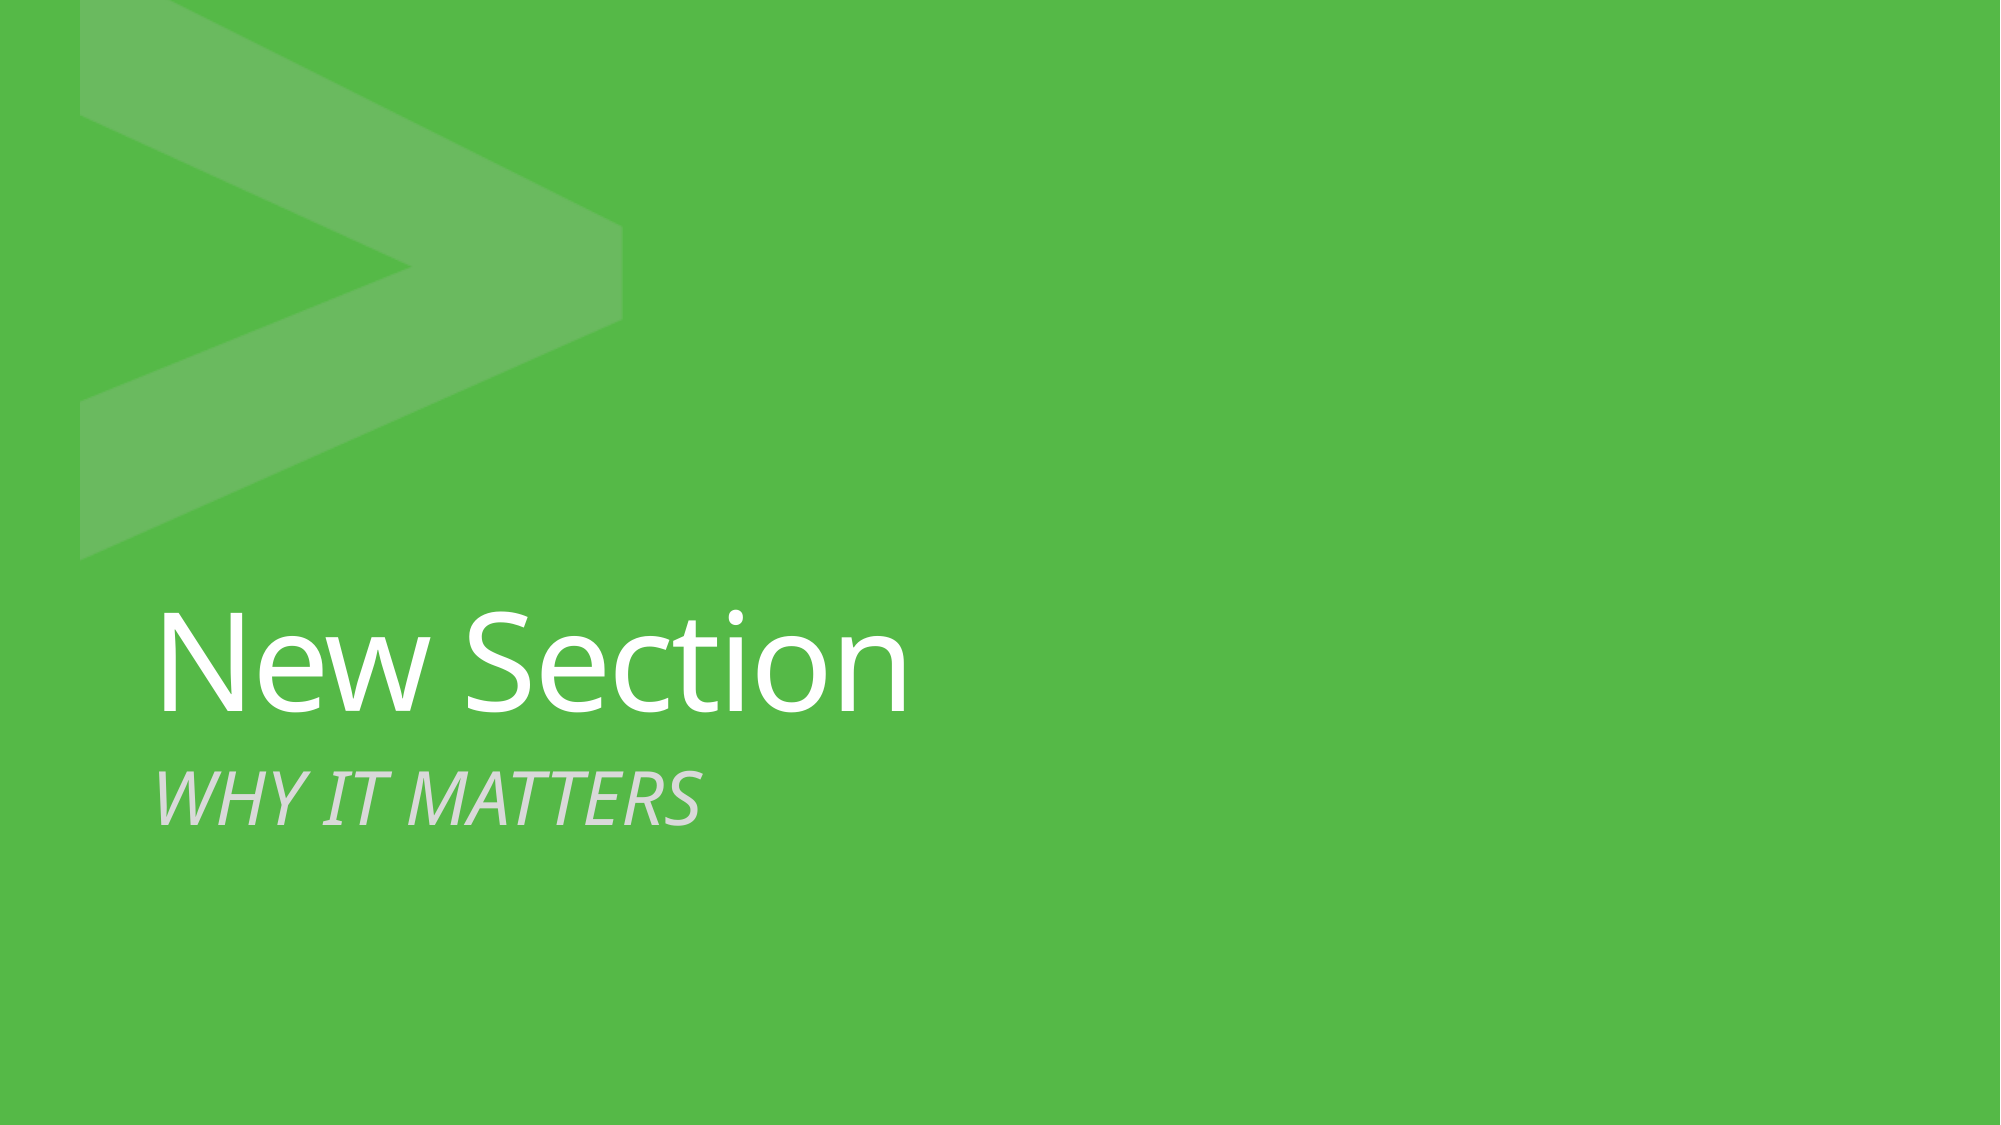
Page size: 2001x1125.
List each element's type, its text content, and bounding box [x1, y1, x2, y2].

title New Section [136, 280, 1862, 749]
picture [80, 0, 663, 689]
list WHY IT MATTERS [136, 752, 1862, 999]
